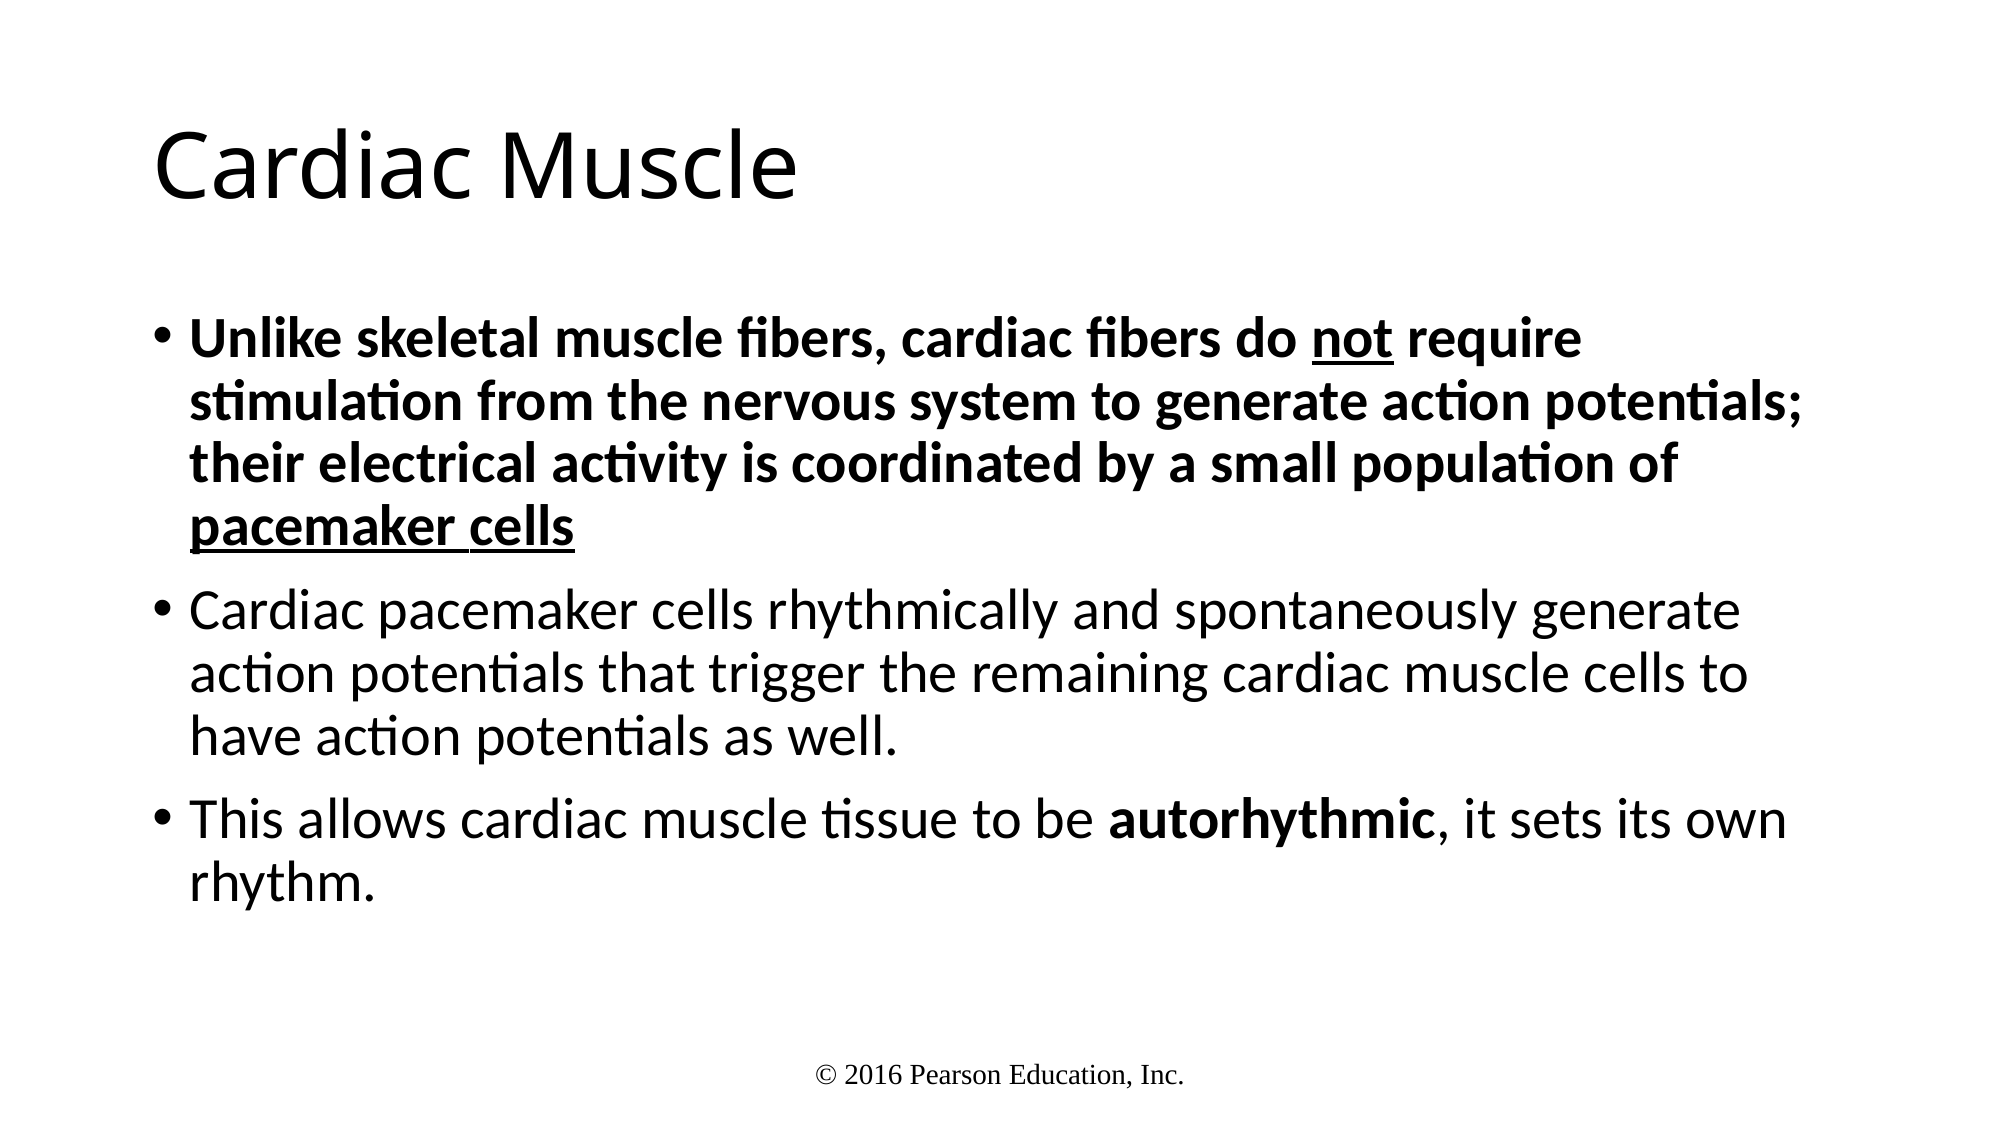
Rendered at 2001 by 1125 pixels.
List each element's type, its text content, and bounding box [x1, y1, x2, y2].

footer © 2016 Pearson Education, Inc. [662, 1042, 1338, 1103]
list Unlike skeletal muscle fibers, cardiac fibers do not require stimulation from the nervous system to generate action potentials; their electrical activity is coordinated by a small population of pacemaker cells Cardiac pacemaker cells rhythmically and spontaneously generate action potentials that trigger the remaining cardiac muscle cells to have action potentials as well. This allows cardiac muscle tissue to be autorhythmic, it sets its own rhythm. [137, 299, 1863, 1014]
title Cardiac Muscle [137, 59, 1863, 278]
